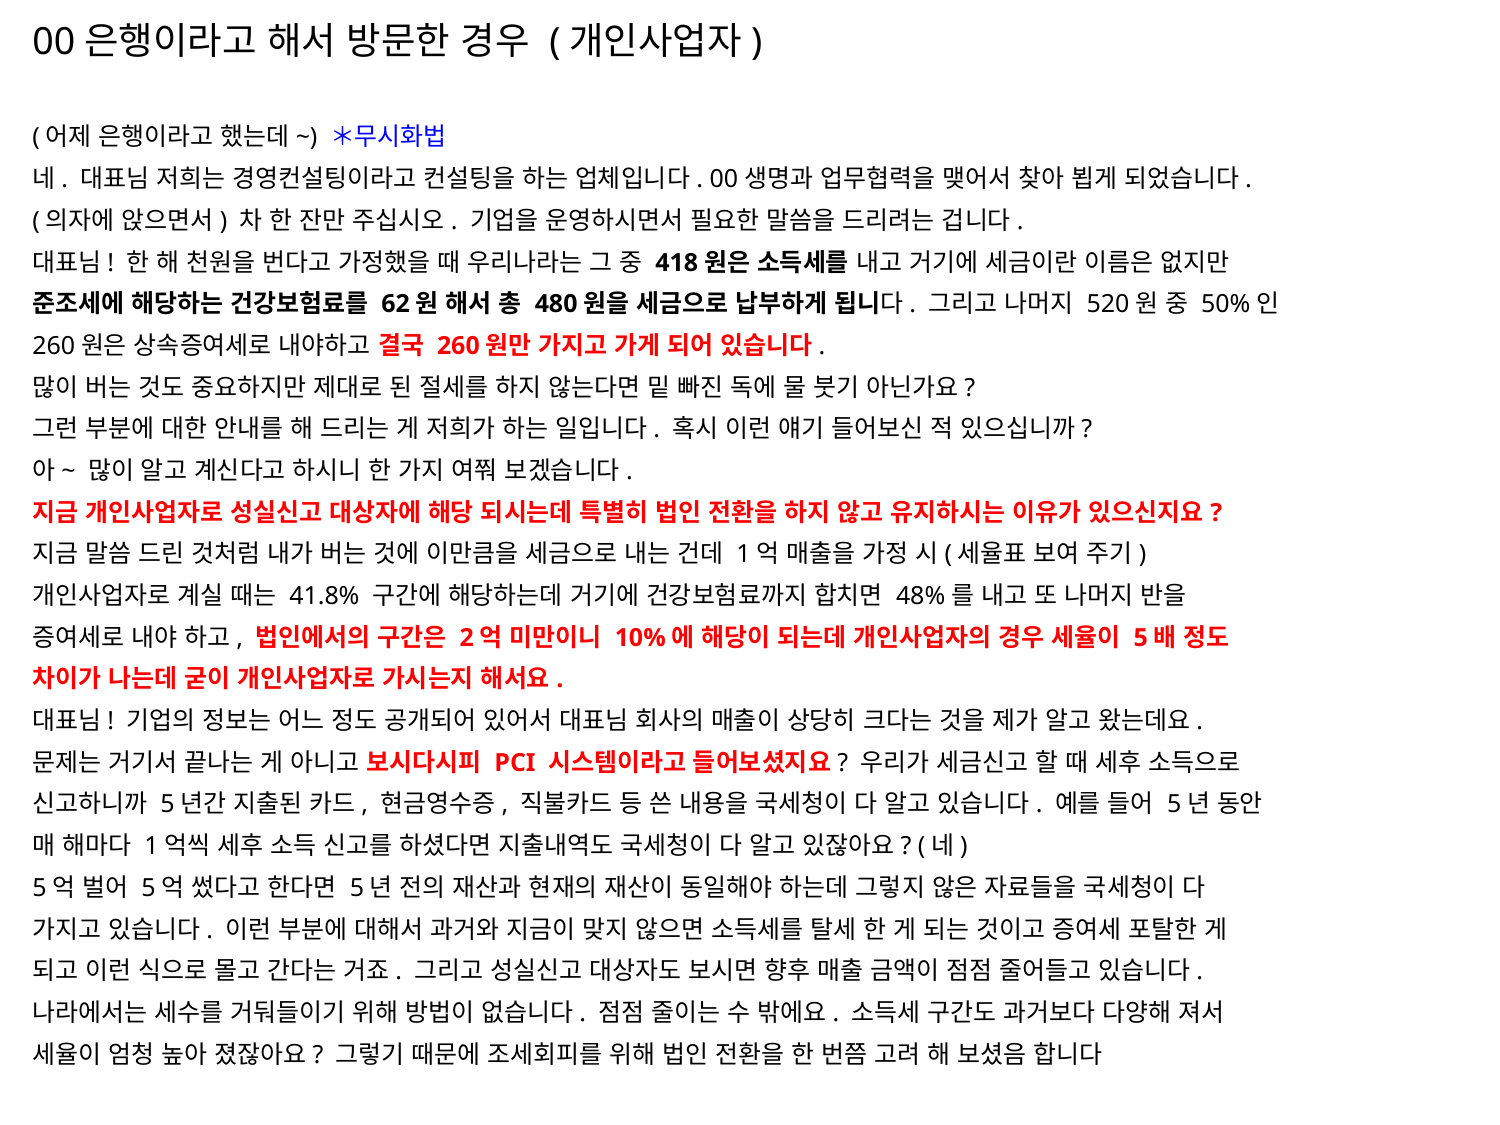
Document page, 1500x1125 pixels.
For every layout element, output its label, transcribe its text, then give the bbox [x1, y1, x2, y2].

text_box 00은행이라고 해서 방문한 경우 (개인사업자) [17, 9, 889, 69]
text_box (어제 은행이라고 했는데~) ＊무시화법 네. 대표님 저희는 경영컨설팅이라고 컨설팅을 하는 업체입니다. 00생명과 업무협력을 맺어서 찾아 뵙게 되었습니다. (의자에 앉으면서) 차 한 잔만 주십시오. 기업을 운영하시면서 필요한 말씀을 드리려는 겁니다. 대표님! 한 해 천원을 번다고 가정했을 때 우리나라는 그 중 418원은 소득세를 내고 거기에 세금이란 이름은 없지만 준조세에 해당하는 건강보험료를 62원 해서 총 480원을 세금으로 납부하게 됩니다. 그리고 나머지 520원 중 50%인 260원은 상속증여세로 내야하고 결국 260원만 가지고 가게 되어 있습니다. 많이 버는 것도 중요하지만 제대로 된 절세를 하지 않는다면 밑 빠진 독에 물 붓기 아닌가요? 그런 부분에 대한 안내를 해 드리는 게 저희가 하는 일입니다. 혹시 이런 얘기 들어보신 적 있으십니까? 아~ 많이 알고 계신다고 하시니 한 가지 여쭤 보겠습니다. 지금 개인사업자로 성실신고 대상자에 해당 되시는데 특별히 법인 전환을 하지 않고 유지하시는 이유가 있으신지요? 지금 말씀 드린 것처럼 내가 버는 것에 이만큼을 세금으로 내는 건데 1억 매출을 가정 시(세율표 보여 주기) 개인사업자로 계실 때는 41.8% 구간에 해당하는데 거기에 건강보험료까지 합치면 48%를 내고 또 나머지 반을 증여세로 내야 하고, 법인에서의 구간은 2억 미만이니 10%에 해당이 되는데 개인사업자의 경우 세율이 5배 정도 차이가 나는데 굳이 개인사업자로 가시는지 해서요. 대표님! 기업의 정보는 어느 정도 공개되어 있어서 대표님 회사의 매출이 상당히 크다는 것을 제가 알고 왔는데요. 문제는 거기서 끝나는 게 아니고 보시다시피 PCI 시스템이라고 들어보셨지요? 우리가 세금신고 할 때 세후 소득으로 신고하니까 5년간 지출된 카드, 현금영수증, 직불카드 등 쓴 내용을 국세청이 다 알고 있습니다. 예를 들어 5년 동안 매 해마다 1억씩 세후 소득 신고를 하셨다면 지출내역도 국세청이 다 알고 있잖아요? (네) 5억 벌어 5억 썼다고 한다면 5년 전의 재산과 현재의 재산이 동일해야 하는데 그렇지 않은 자료들을 국세청이 다 가지고 있습니다. 이런 부분에 대해서 과거와 지금이 맞지 않으면 소득세를 탈세 한 게 되는 것이고 증여세 포탈한 게 되고 이런 식으로 몰고 간다는 거죠. 그리고 성실신고 대상자도 보시면 향후 매출 금액이 점점 줄어들고 있습니다. 나라에서는 세수를 거둬들이기 위해 방법이 없습니다. 점점 줄이는 수 밖에요. 소득세 구간도 과거보다 다양해 져서 세율이 엄청 높아 졌잖아요? 그렇기 때문에 조세회피를 위해 법인 전환을 한 번쯤 고려 해 보셨음 합니다 [17, 101, 1483, 1076]
